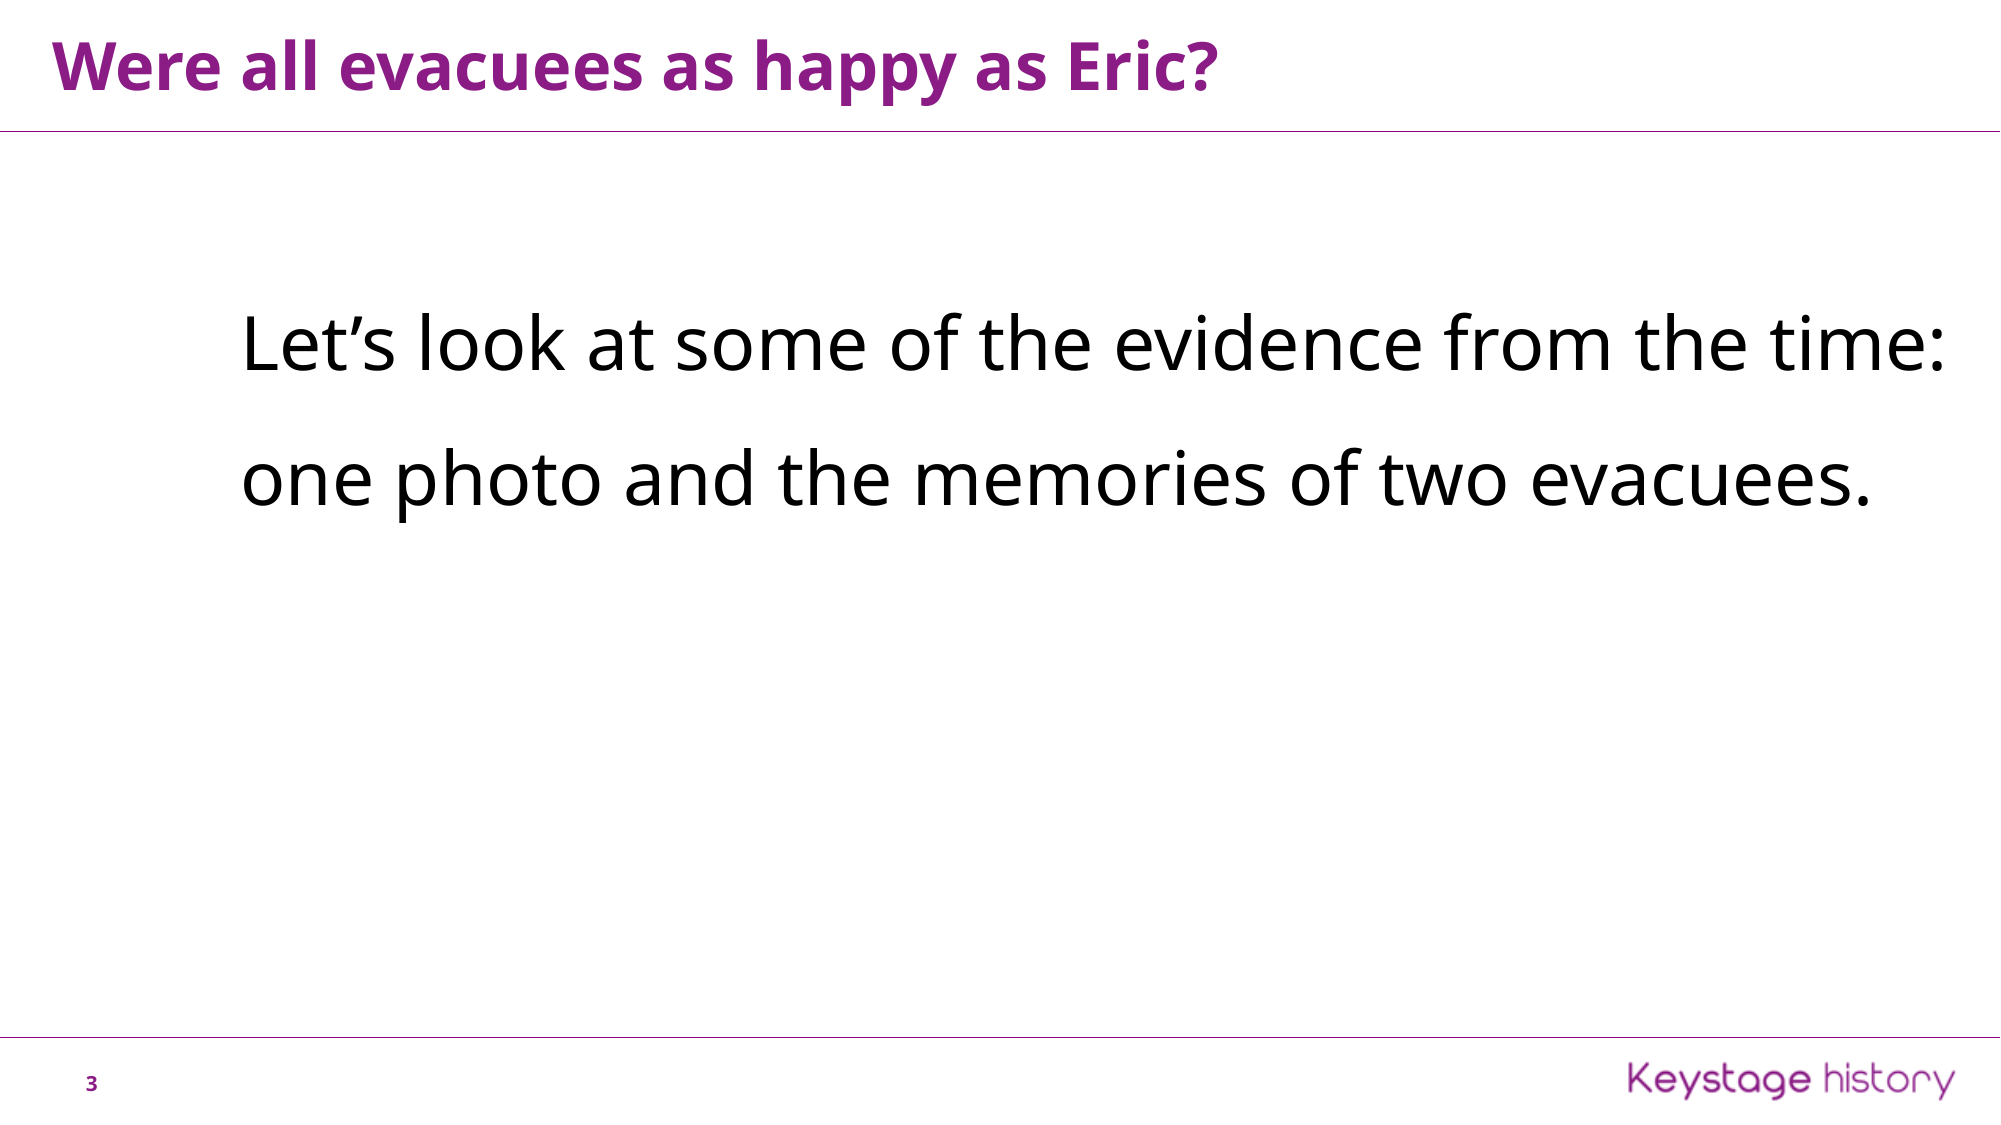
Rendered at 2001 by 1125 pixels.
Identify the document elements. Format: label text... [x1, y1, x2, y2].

picture [1624, 1056, 1963, 1104]
list Let’s look at some of the evidence from the time: one photo and the memories of two evacuees. [225, 243, 2000, 958]
list Were all evacuees as happy as Eric? [37, 19, 1482, 119]
